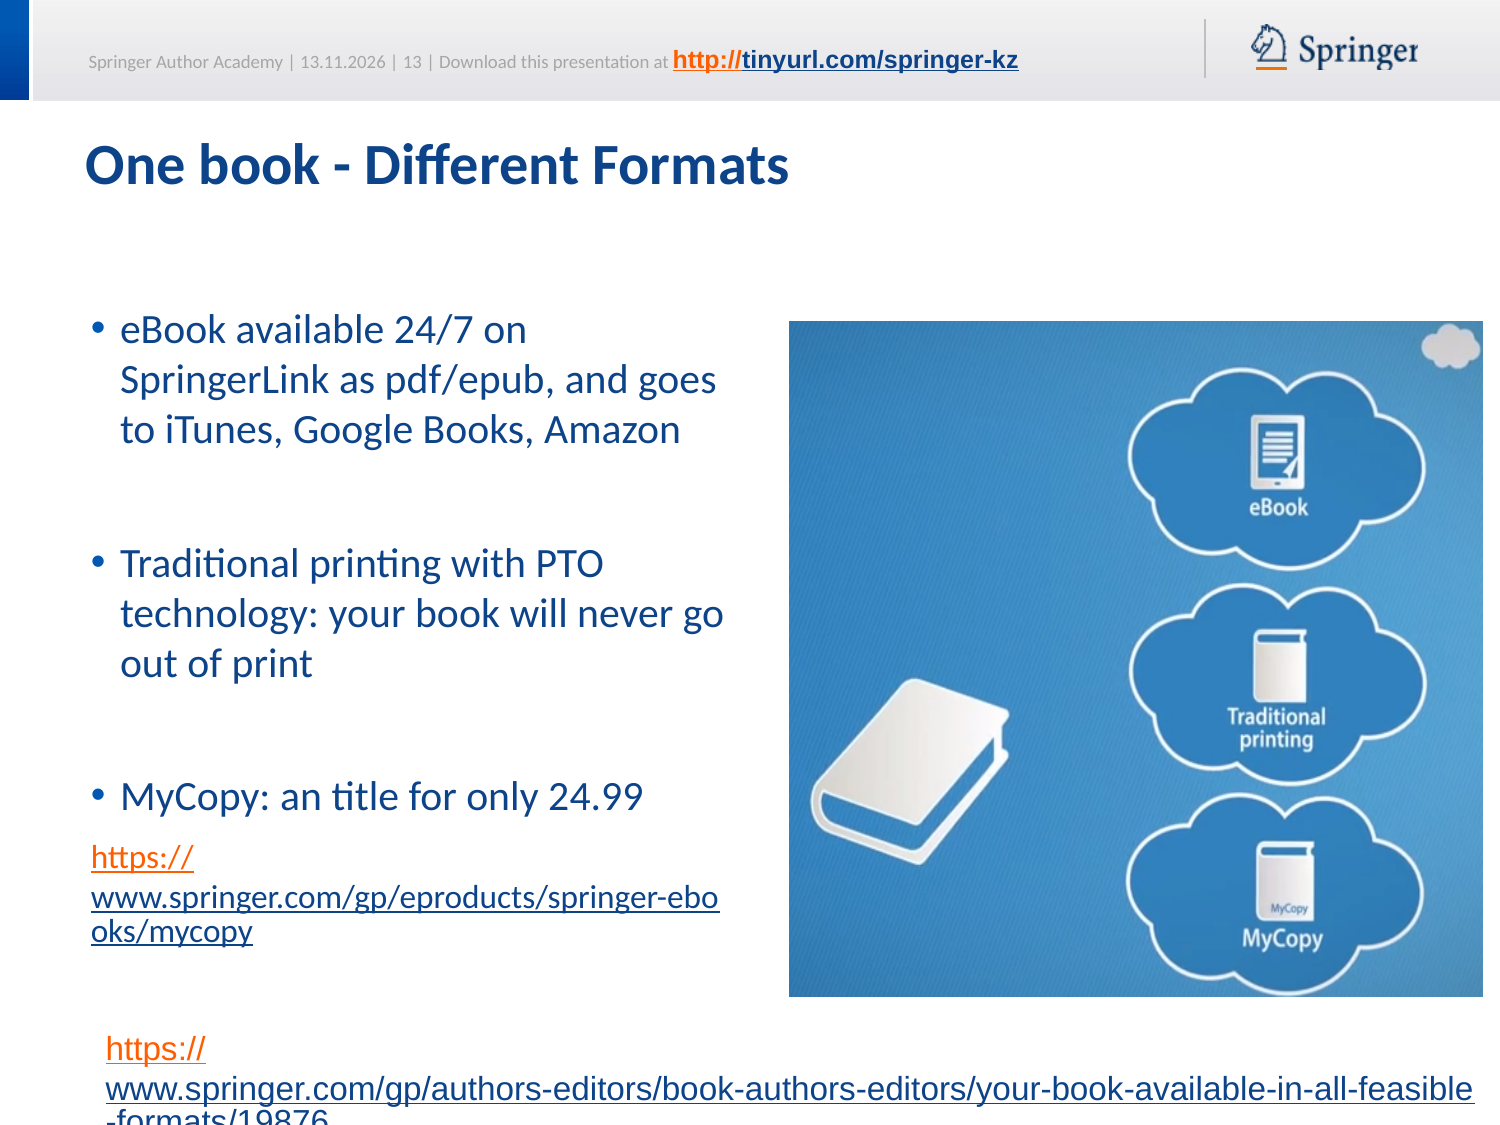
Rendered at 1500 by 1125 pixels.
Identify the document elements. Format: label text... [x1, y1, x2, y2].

text_box https://www.springer.com/gp/authors-editors/book-authors-editors/your-book-available-in-all-feasible-formats/19876 [90, 1019, 1500, 1125]
text_box eBook available 24/7 on SpringerLink as pdf/epub, and goes to iTunes, Google Books, Amazon Traditional printing with PTO technology: your book will never go out of print MyCopy: an title for only 24.99 https://www.springer.com/gp/eproducts/springer-ebooks/mycopy [90, 302, 735, 1019]
picture [789, 321, 1484, 997]
title One book - Different Formats [85, 133, 1421, 199]
picture [33, 0, 1500, 101]
